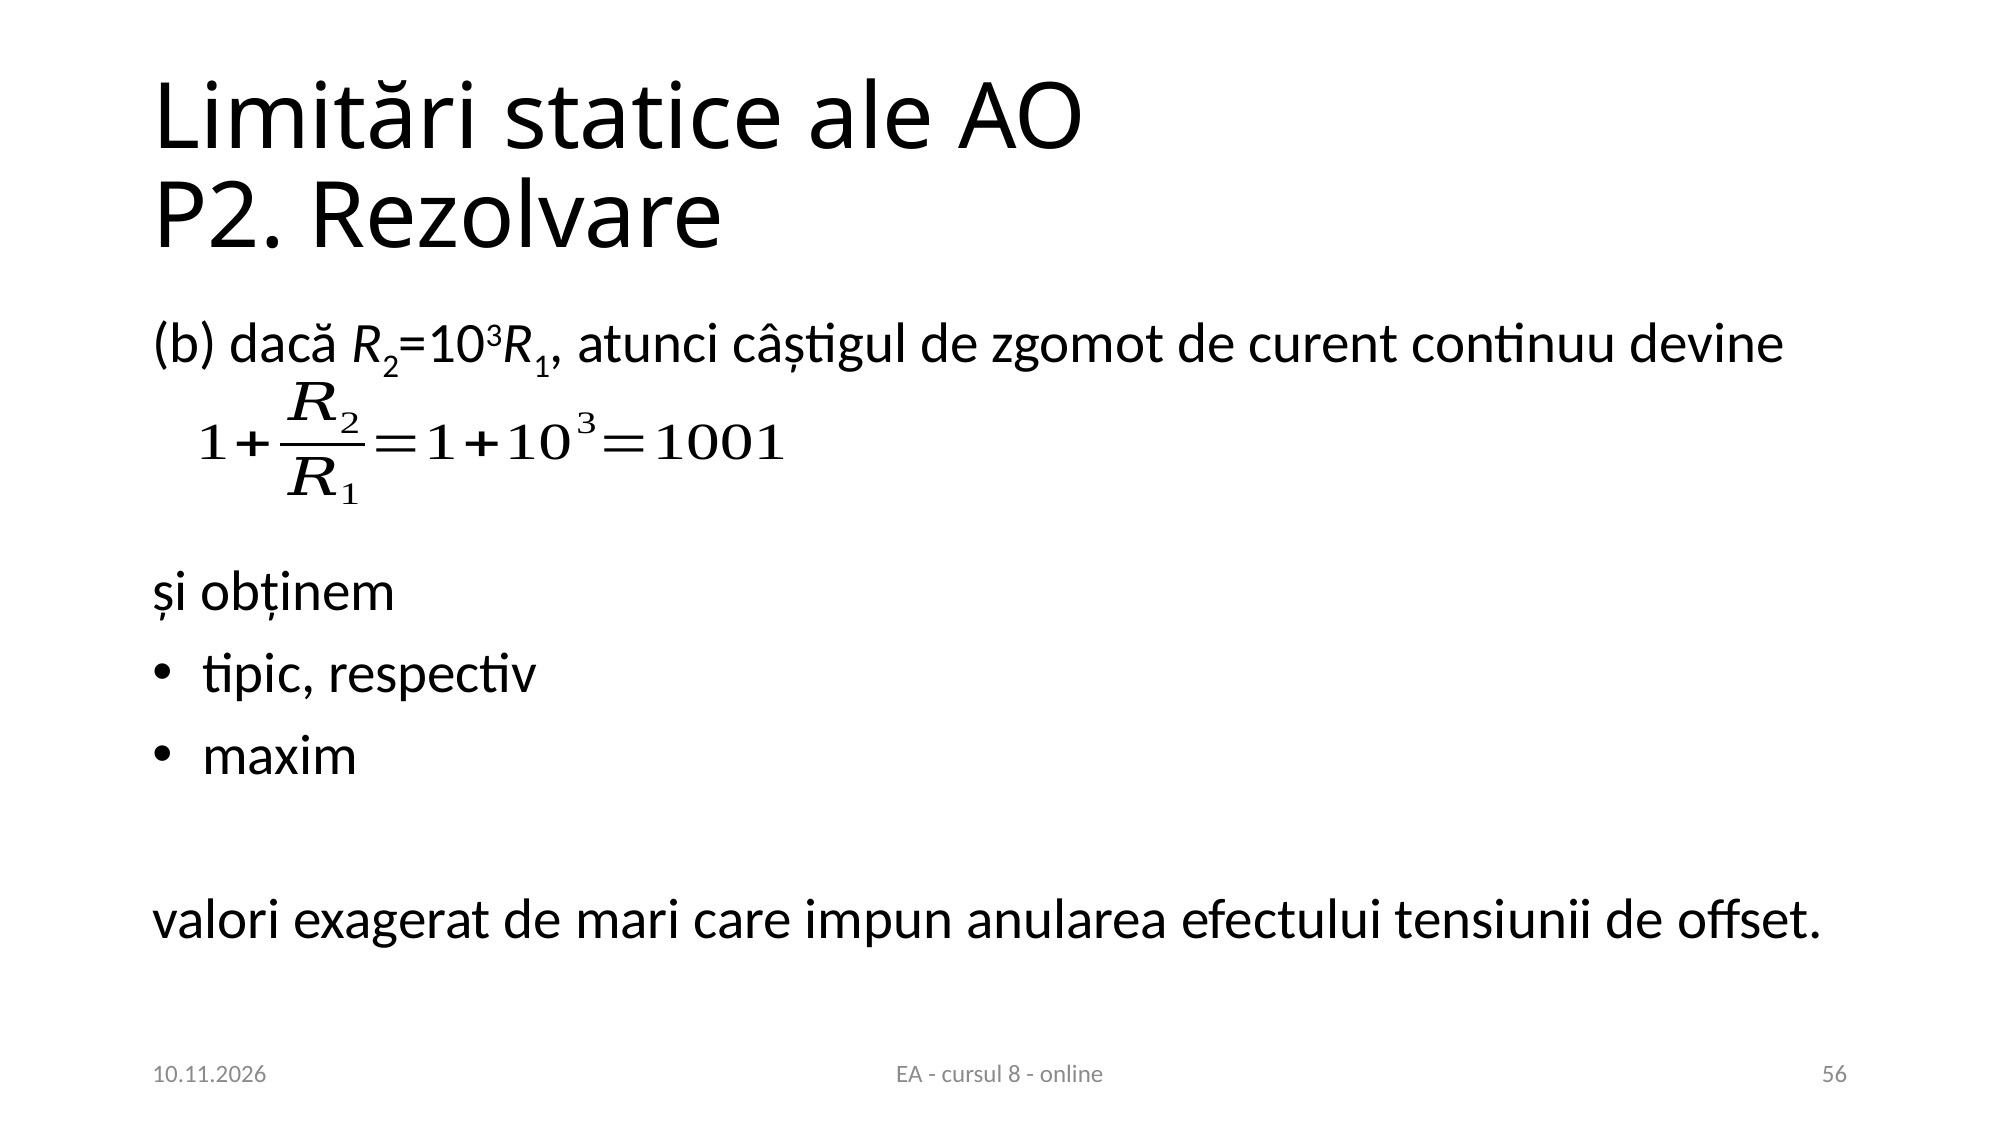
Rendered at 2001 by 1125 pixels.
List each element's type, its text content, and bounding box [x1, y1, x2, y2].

footer EA - cursul 8 - online [662, 1042, 1338, 1103]
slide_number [137, 1042, 588, 1103]
title Limitări statice ale AO P2. Rezolvare [137, 59, 1863, 278]
slide_number 56 [1412, 1042, 1863, 1103]
